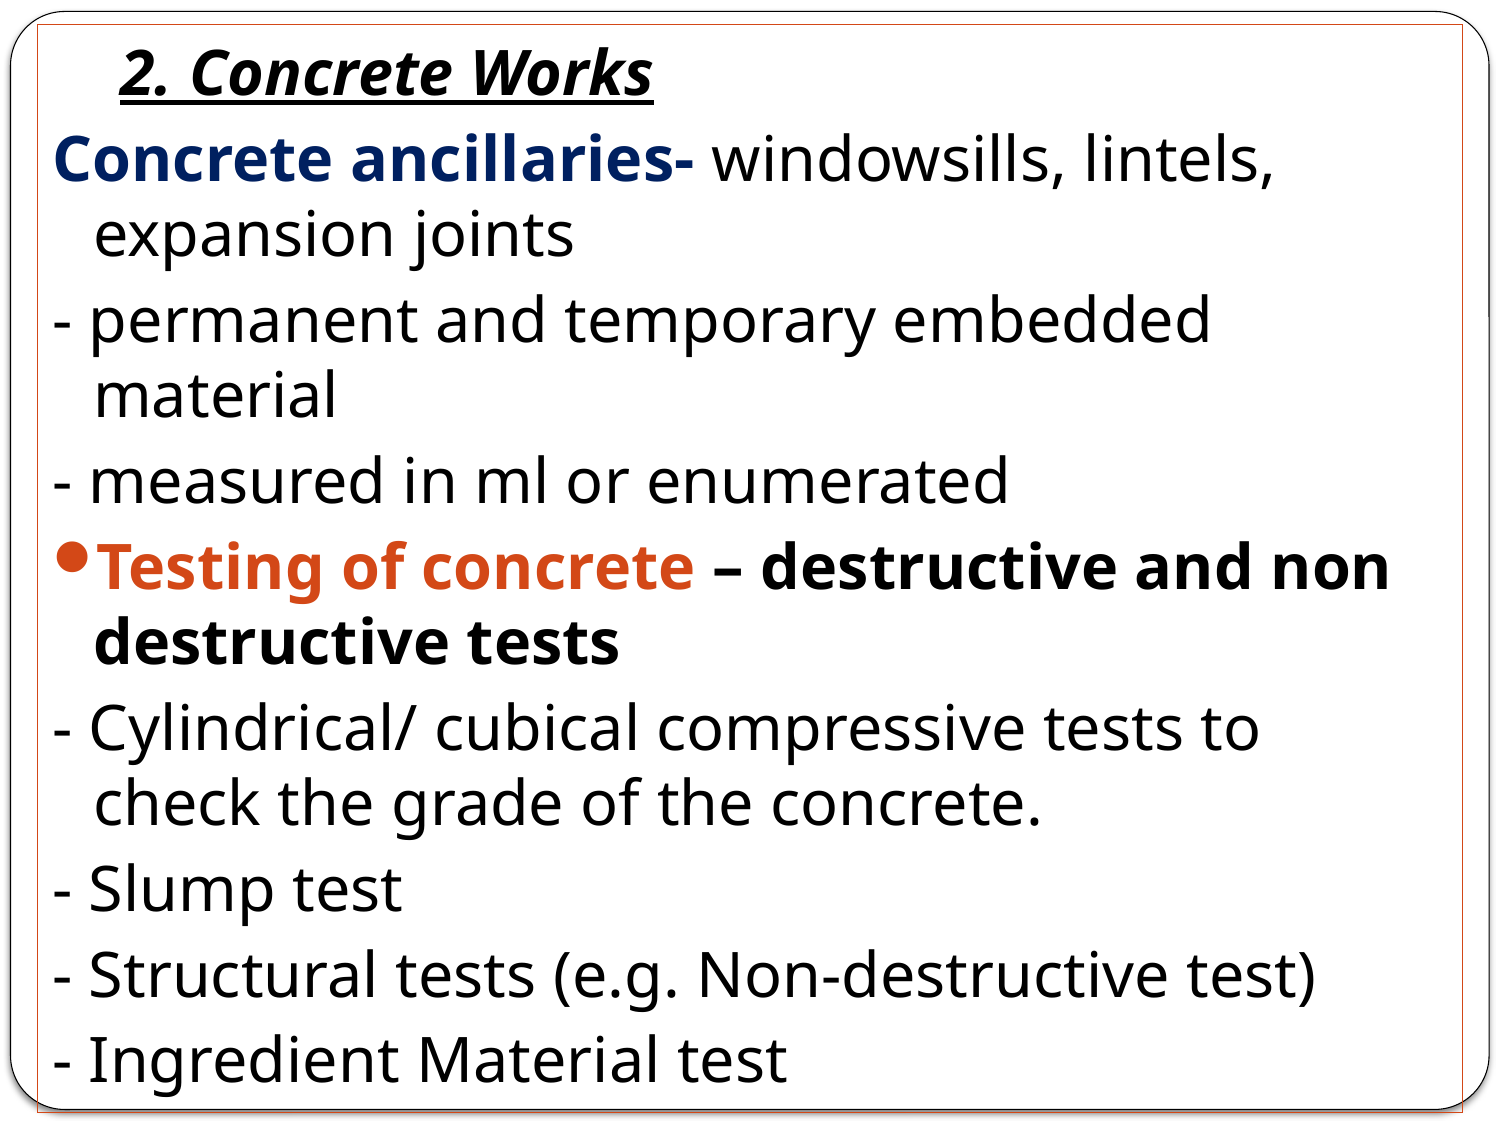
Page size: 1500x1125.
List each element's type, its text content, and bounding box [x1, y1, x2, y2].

list 2. Concrete Works Concrete ancillaries- windowsills, lintels, expansion joints - permanent and temporary embedded material - measured in ml or enumerated Testing of concrete – destructive and non destructive tests - Cylindrical/ cubical compressive tests to check the grade of the concrete. - Slump test - Structural tests (e.g. Non-destructive test) - Ingredient Material test [37, 24, 1463, 1113]
